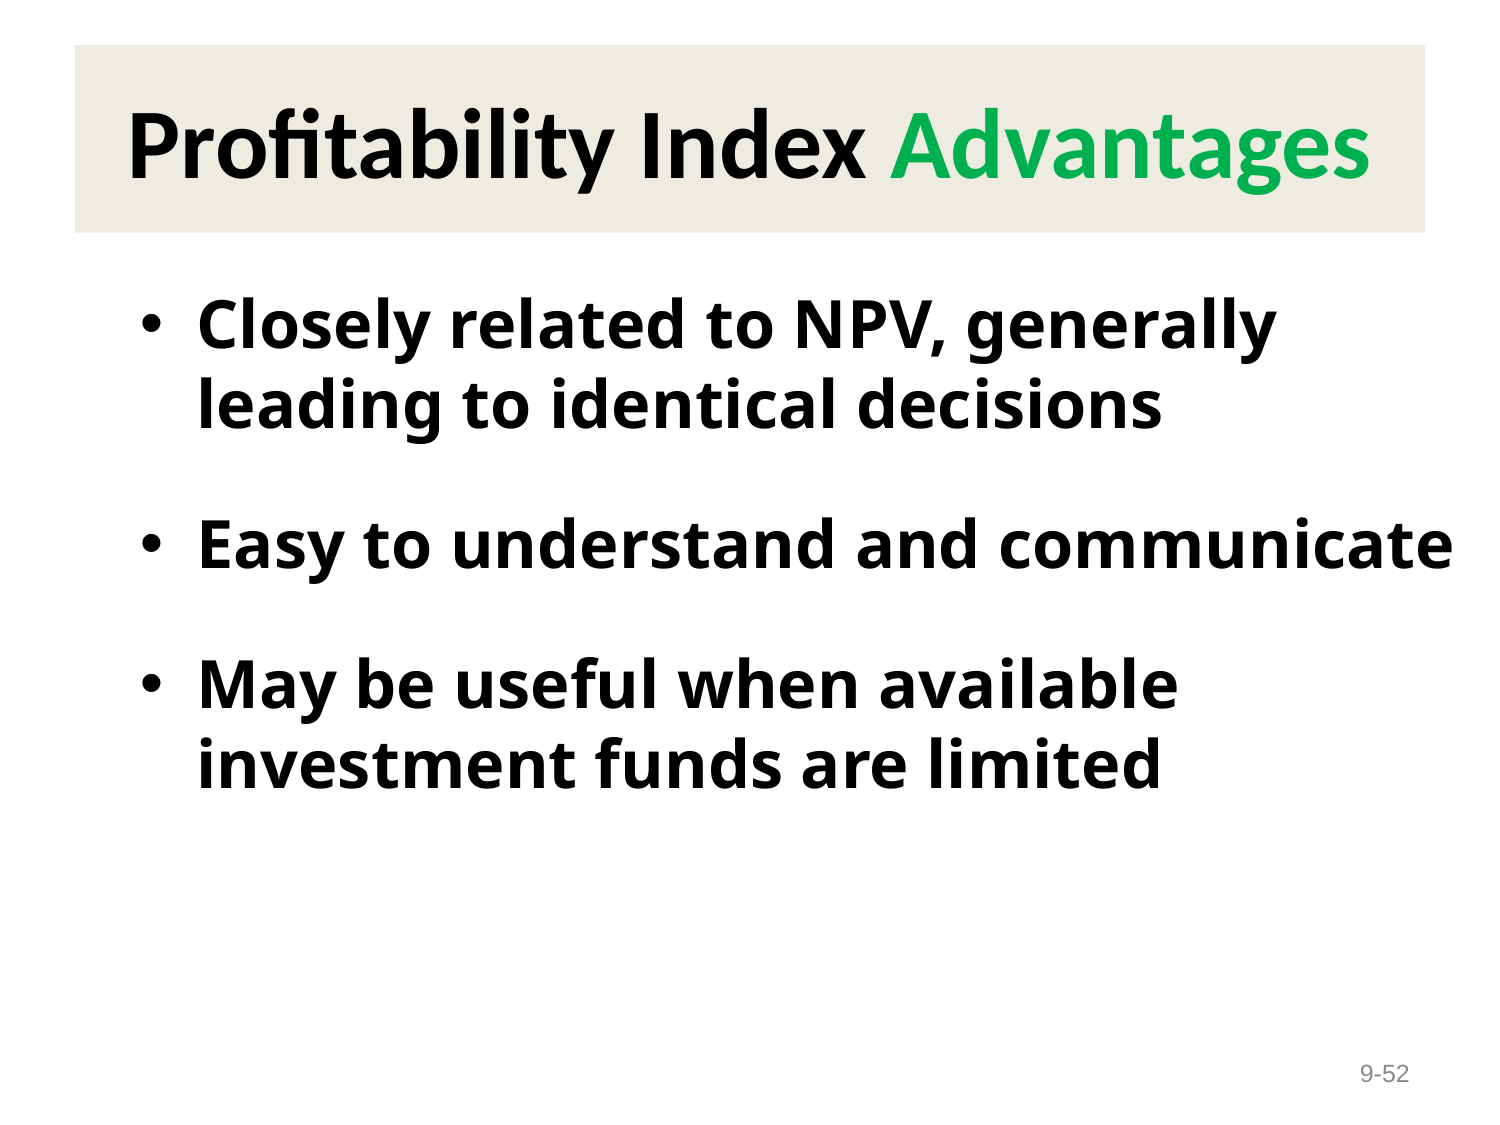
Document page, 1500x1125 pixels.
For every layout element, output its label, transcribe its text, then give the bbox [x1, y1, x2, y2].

text_box Closely related to NPV, generally leading to identical decisions Easy to understand and communicate May be useful when available investment funds are limited [49, 274, 1475, 810]
title Profitability Index Advantages [74, 44, 1426, 233]
slide_number 9-52 [1074, 1042, 1425, 1103]
